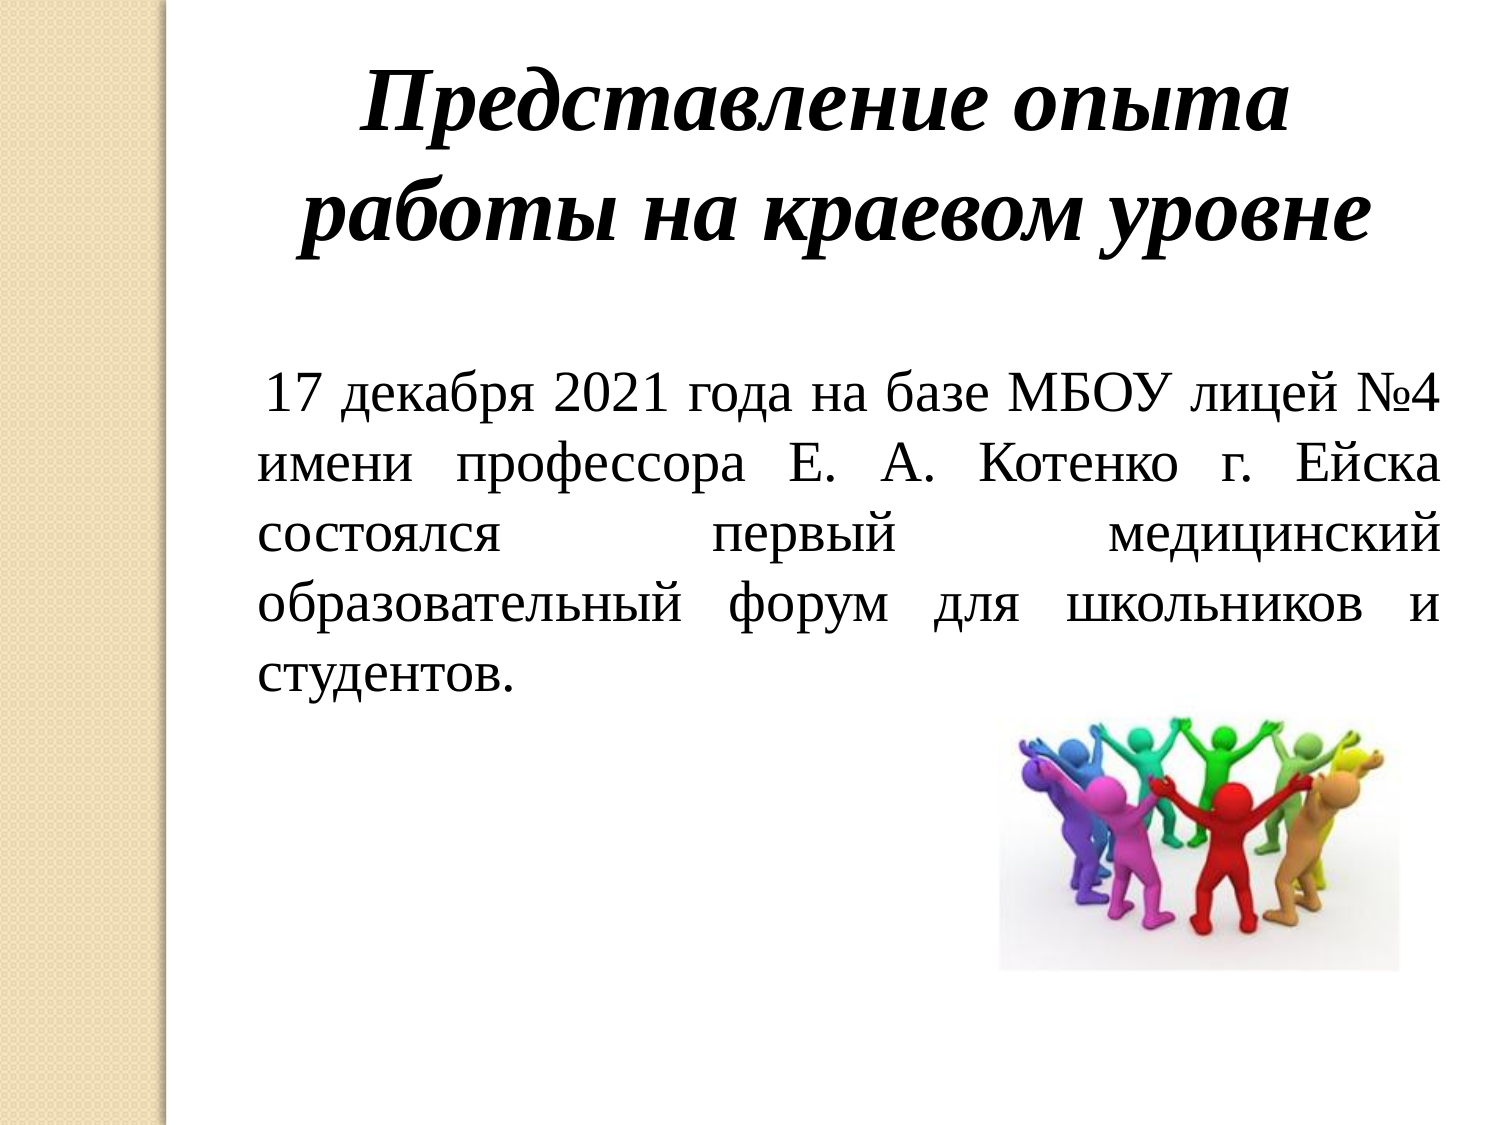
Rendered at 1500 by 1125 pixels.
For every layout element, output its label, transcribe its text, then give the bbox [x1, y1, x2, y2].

picture [997, 668, 1401, 972]
list Представление опыта работы на краевом уровне 17 декабря 2021 года на базе МБОУ лицей №4 имени профессора Е. А. Котенко г. Ейска состоялся первый медицинский образовательный форум для школьников и студентов. [182, 30, 1457, 573]
list Представление опыта работы на краевом уровне 17 декабря 2021 года на базе МБОУ лицей №4 имени профессора Е. А. Котенко г. Ейска состоялся первый медицинский образовательный форум для школьников и студентов. [182, 574, 1457, 1098]
